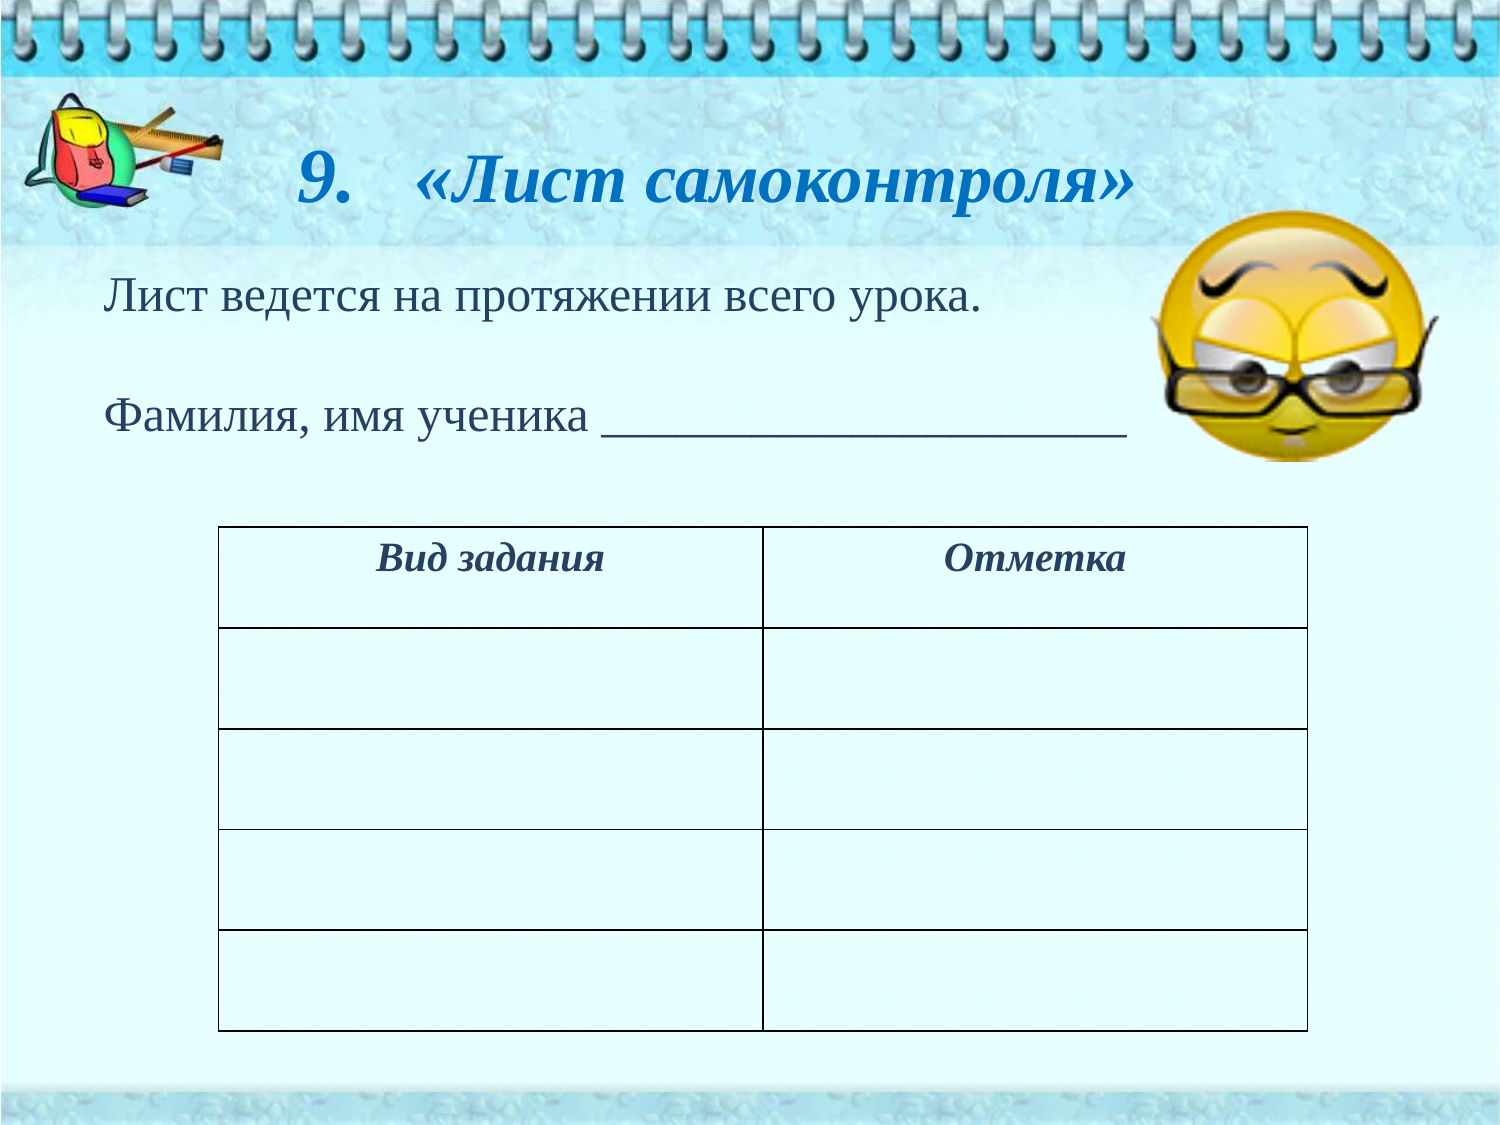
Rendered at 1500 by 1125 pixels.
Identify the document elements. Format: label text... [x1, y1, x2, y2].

table_cell [764, 830, 1307, 929]
table_cell [219, 629, 762, 728]
table_cell [219, 931, 762, 1030]
table_header Вид задания [219, 528, 762, 627]
text_box Лист ведется на протяжении всего урока. Фамилия, имя ученика _____________________ [88, 254, 1436, 520]
picture [0, 0, 1500, 1125]
table_cell [764, 730, 1307, 829]
table_cell [764, 629, 1307, 728]
text_box 9. «Лист самоконтроля» [53, 125, 1403, 313]
table_cell [219, 830, 762, 929]
table_cell [219, 730, 762, 829]
table_header Отметка [764, 528, 1307, 627]
table_cell [764, 931, 1307, 1030]
